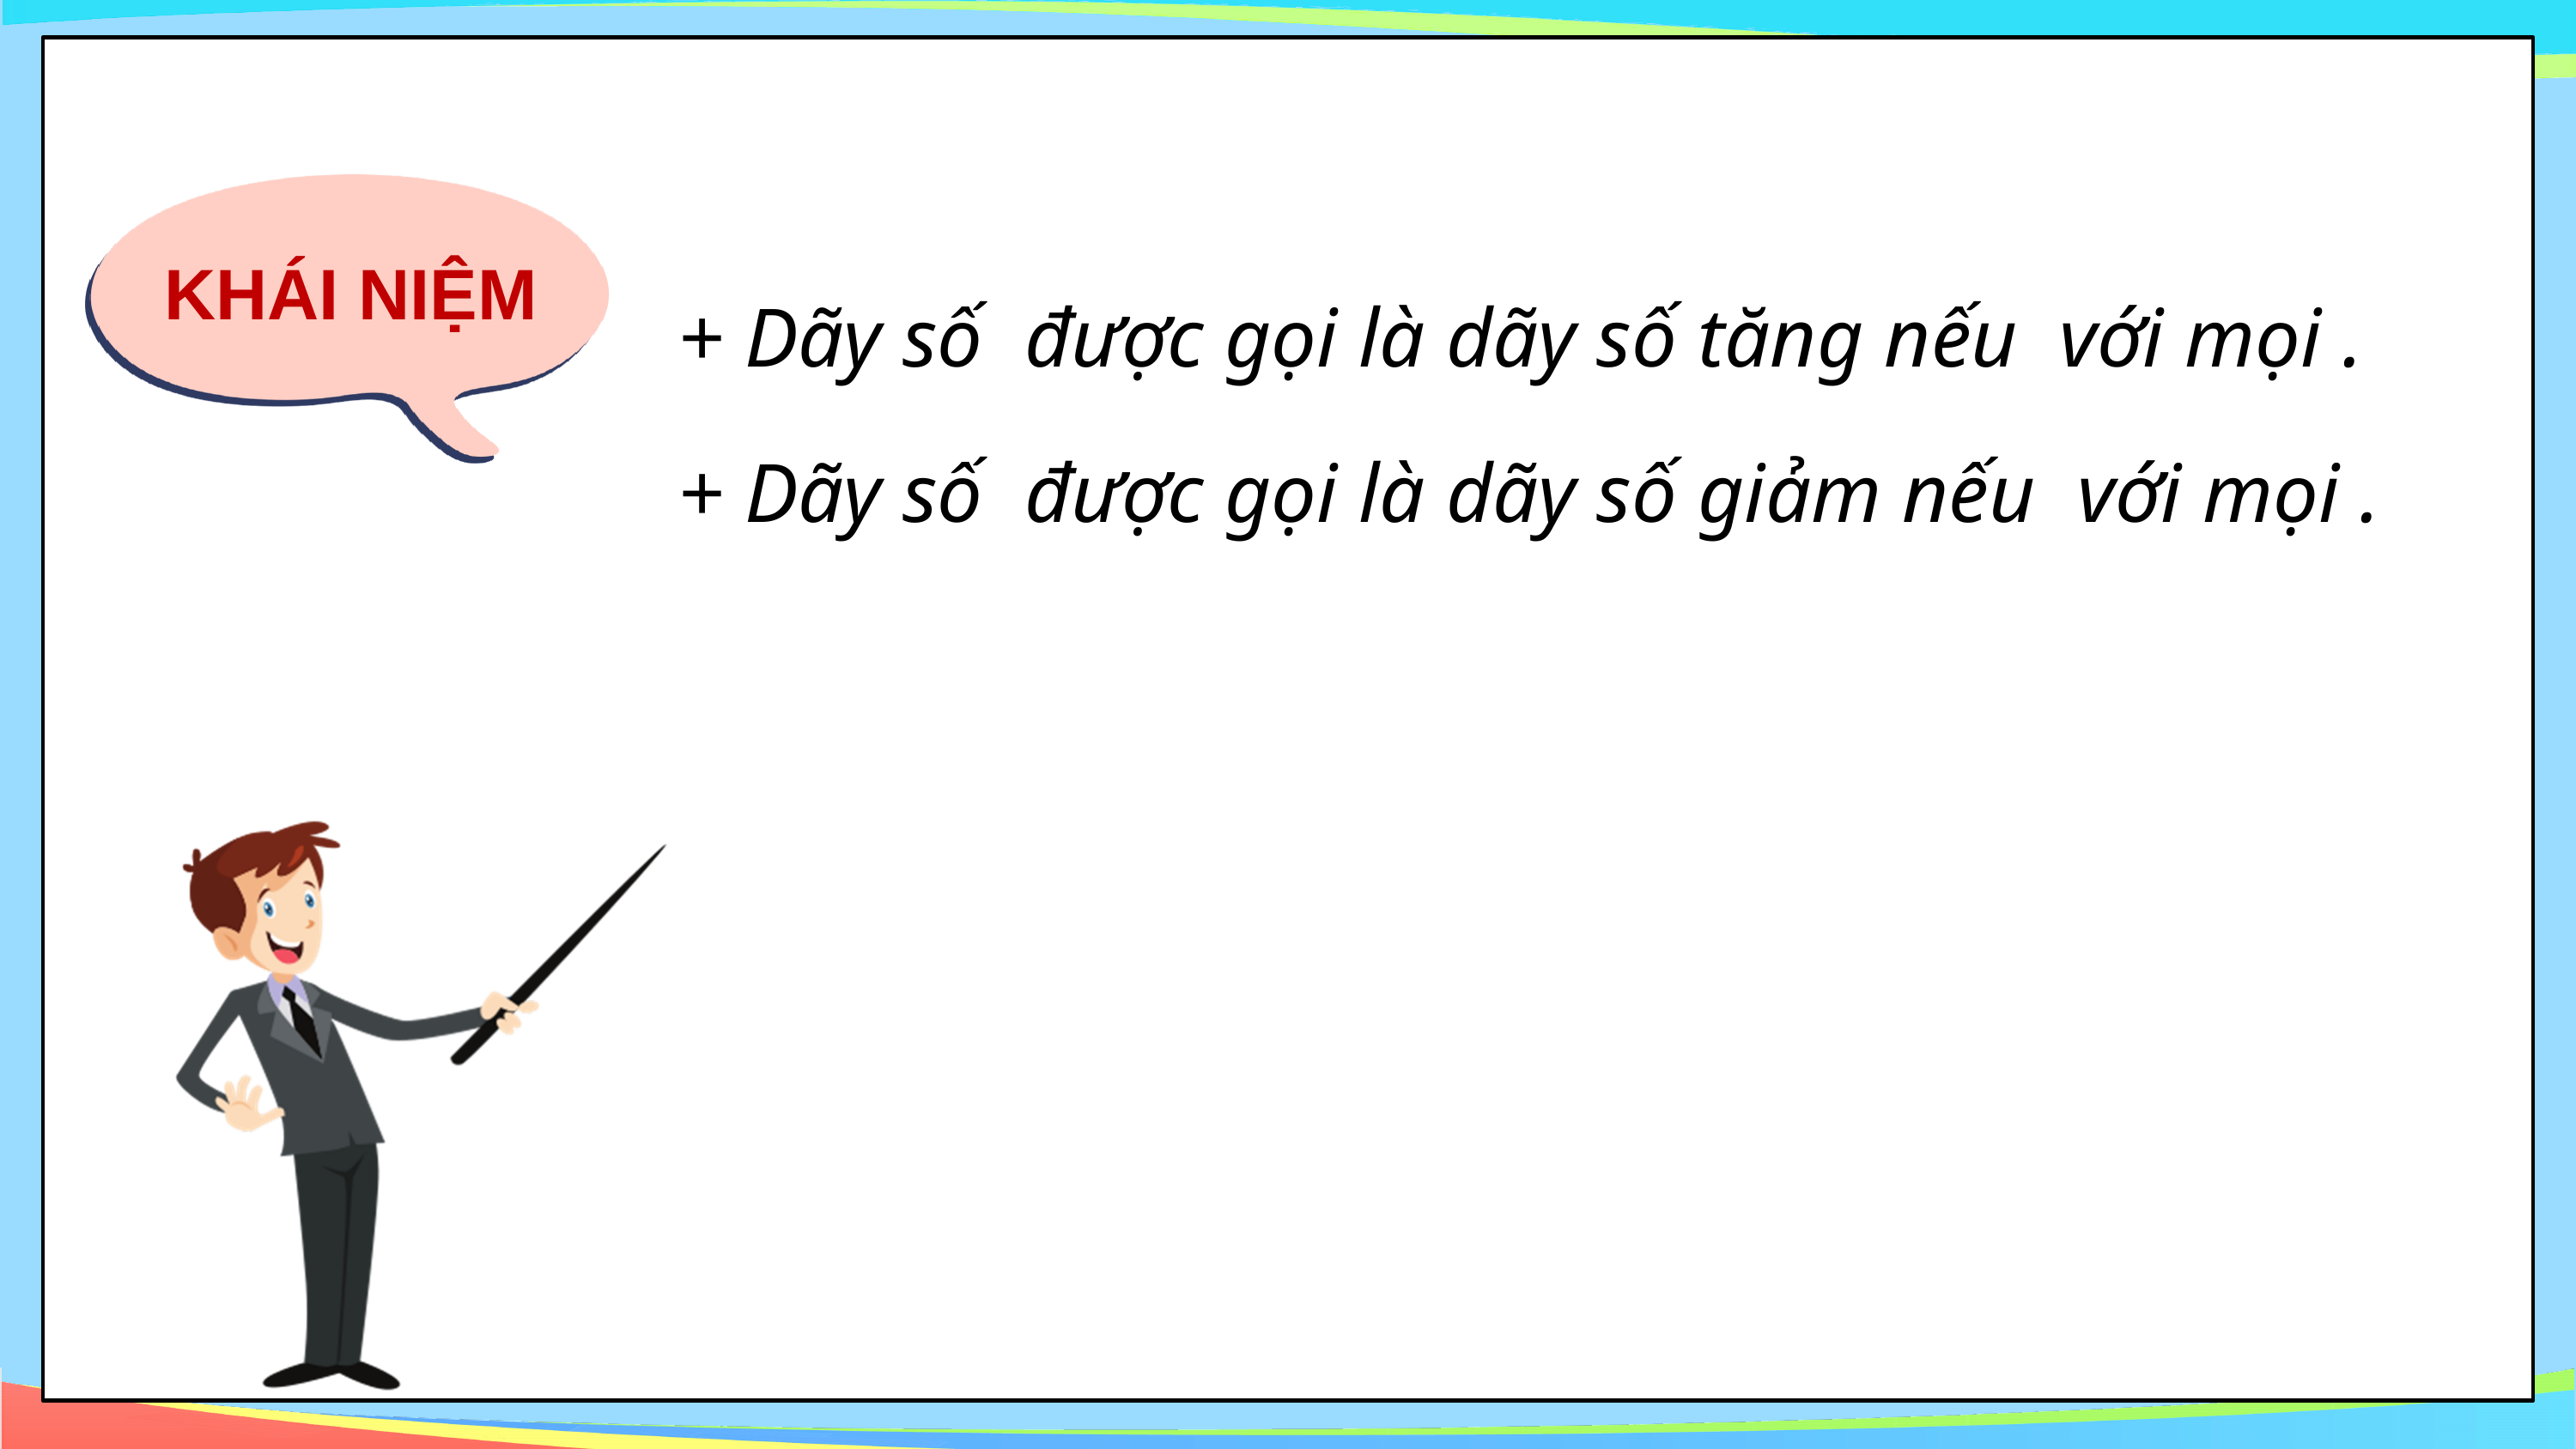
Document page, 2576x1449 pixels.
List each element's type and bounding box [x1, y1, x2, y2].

picture [0, 0, 2576, 81]
picture [172, 815, 671, 1397]
text_box [43, 37, 2534, 1401]
text_box [82, 155, 620, 464]
picture [0, 1367, 2574, 1449]
